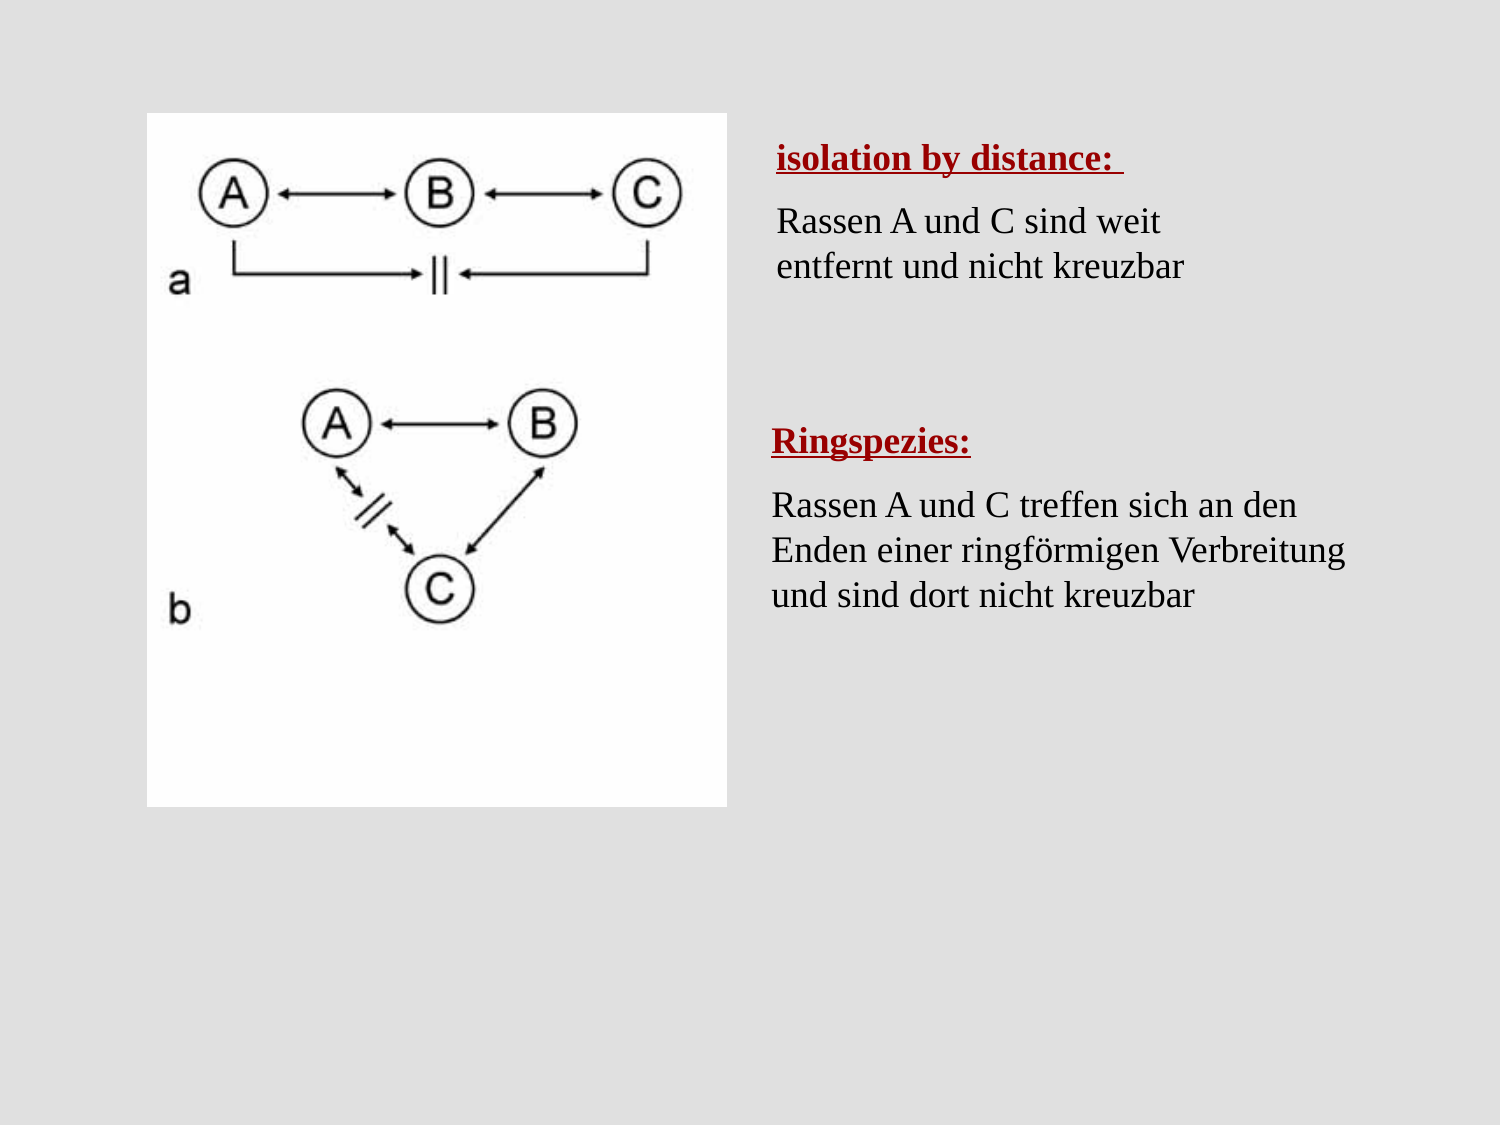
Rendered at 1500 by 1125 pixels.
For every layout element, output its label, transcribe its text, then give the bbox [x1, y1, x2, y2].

text_box isolation by distance: Rassen A und C sind weit entfernt und nicht kreuzbar [761, 125, 1240, 294]
picture [147, 113, 727, 808]
text_box Ringspezies: Rassen A und C treffen sich an den Enden einer ringförmigen Verbreitung und sind dort nicht kreuzbar [756, 408, 1400, 623]
